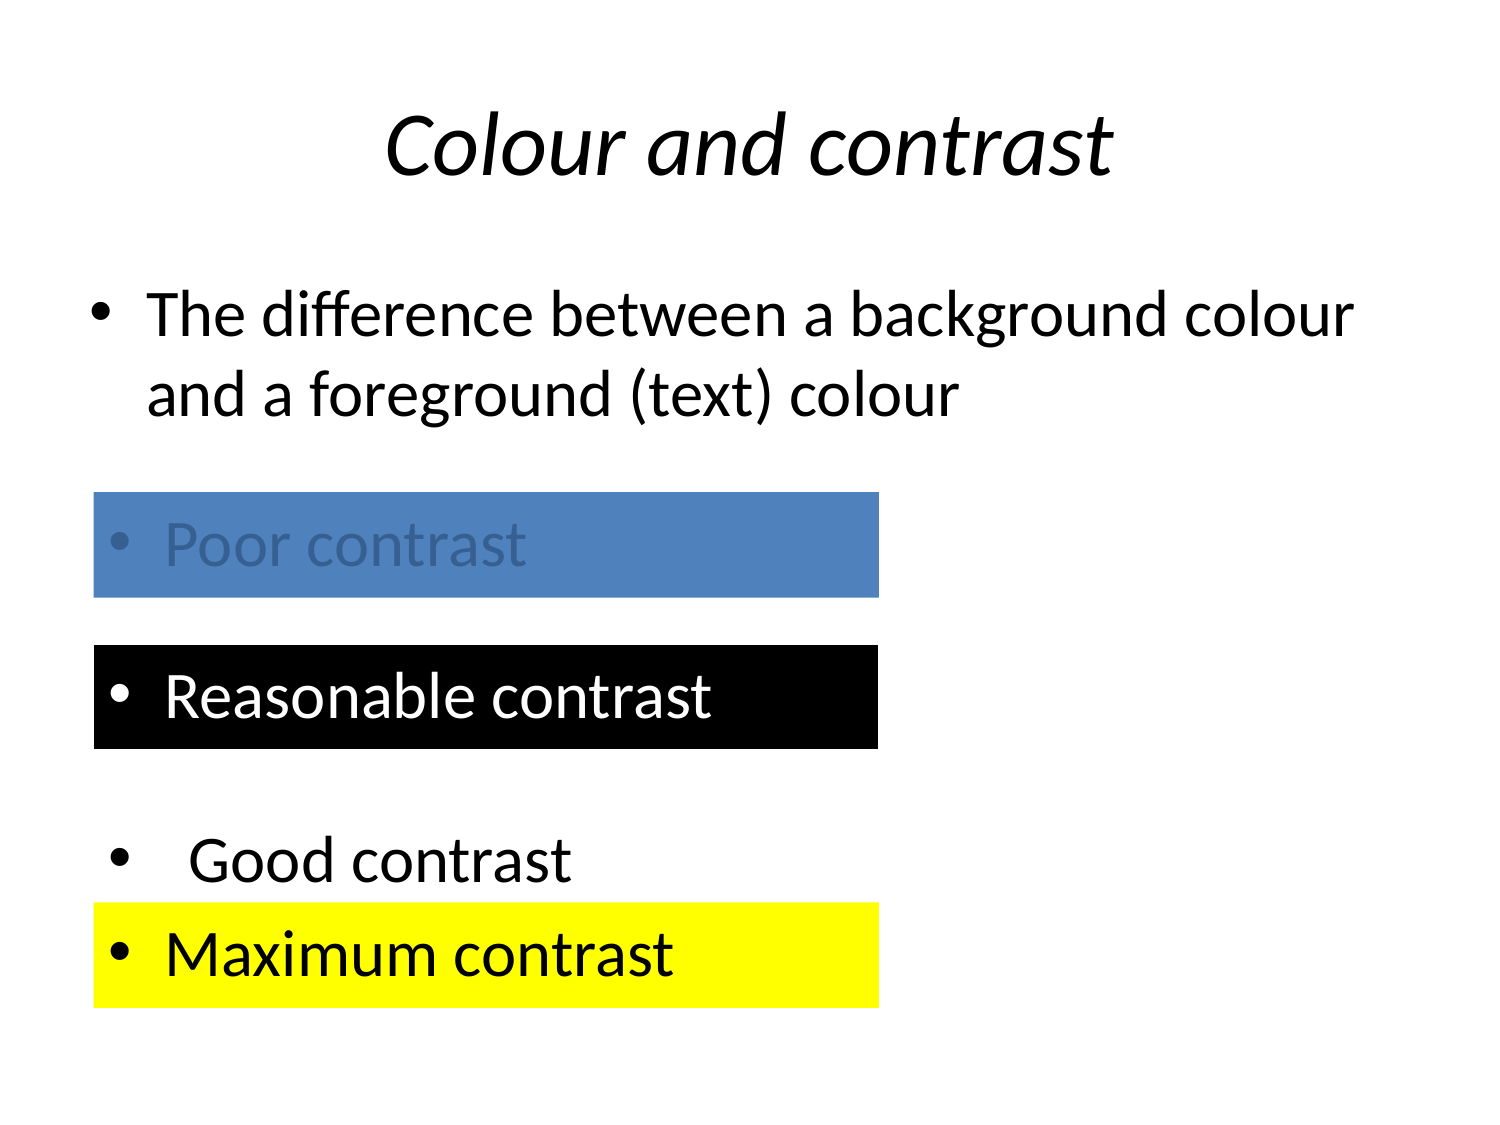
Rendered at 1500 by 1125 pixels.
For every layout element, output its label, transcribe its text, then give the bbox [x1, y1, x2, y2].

text_box The difference between a background colour and a foreground (text) colour [75, 262, 1425, 446]
text_box Reasonable contrast [93, 644, 879, 750]
text_box Poor contrast [93, 492, 879, 598]
title Colour and contrast [75, 45, 1425, 233]
text_box Maximum contrast [93, 902, 879, 1008]
text_box Good contrast [93, 808, 639, 904]
